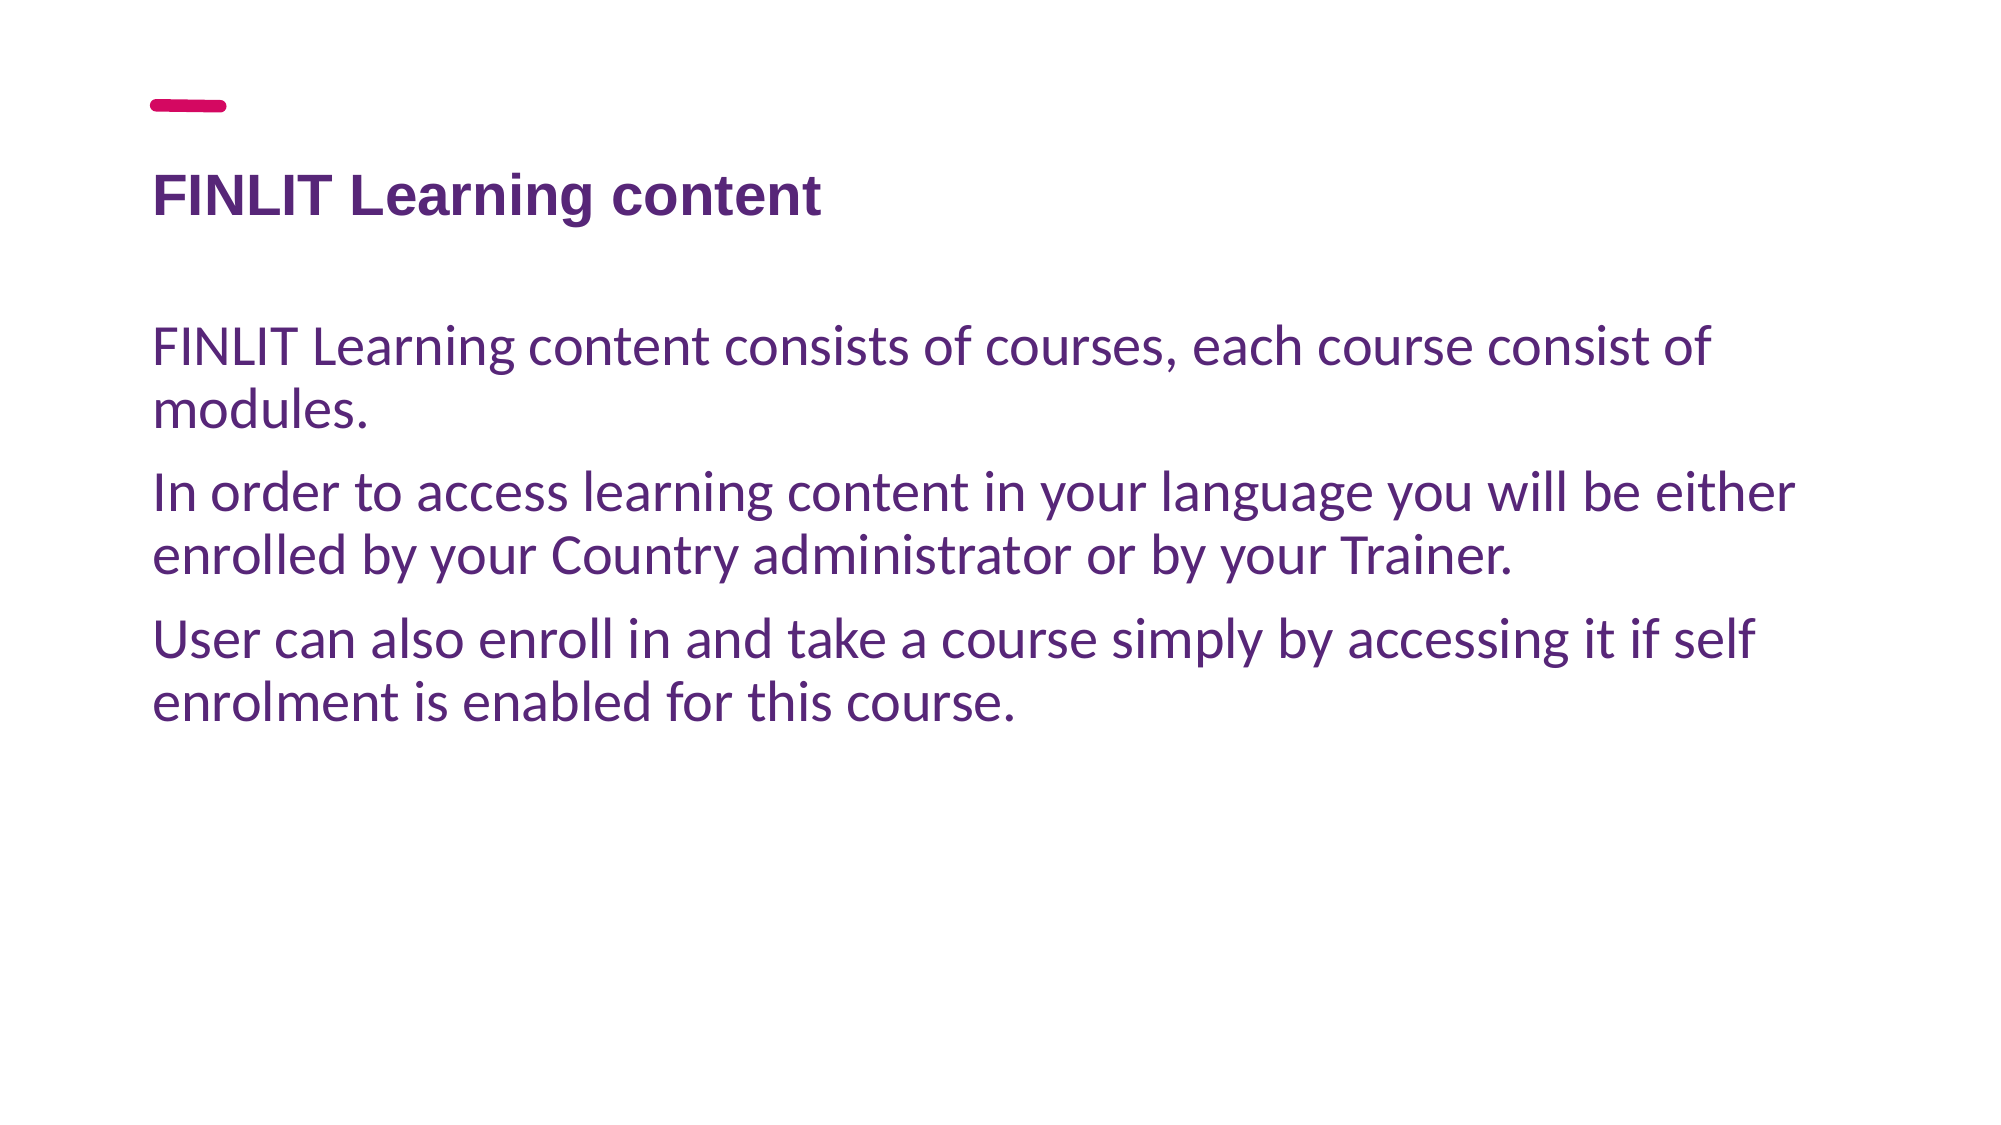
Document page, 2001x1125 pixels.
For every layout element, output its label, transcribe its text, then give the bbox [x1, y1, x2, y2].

title FINLIT Learning content [137, 59, 1961, 236]
list FINLIT Learning content consists of courses, each course consist of modules. In order to access learning content in your language you will be either enrolled by your Country administrator or by your Trainer. User can also enroll in and take a course simply by accessing it if self enrolment is enabled for this course. [137, 307, 1943, 1021]
